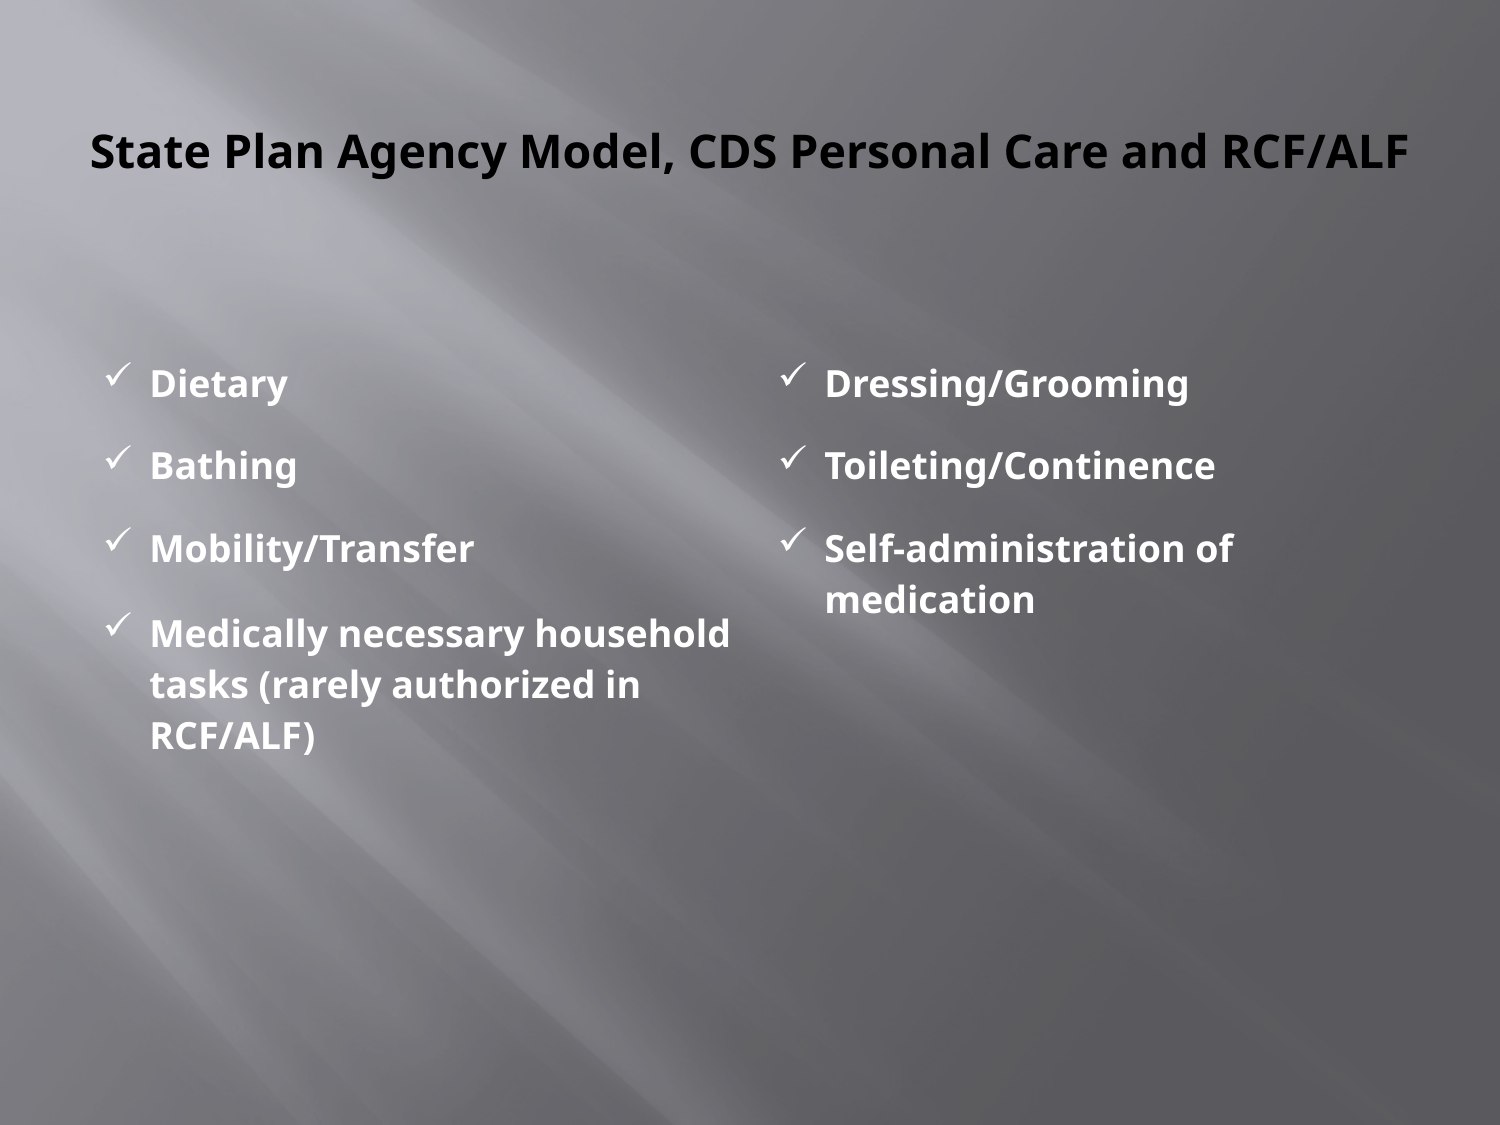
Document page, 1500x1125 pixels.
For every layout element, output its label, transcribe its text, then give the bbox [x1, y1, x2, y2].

table_header Dietary Bathing Mobility/Transfer Medically necessary household tasks (rarely authorized in RCF/ALF) [88, 350, 763, 962]
table_header Dressing/Grooming Toileting/Continence Self-administration of medication [763, 350, 1438, 962]
title State Plan Agency Model, CDS Personal Care and RCF/ALF [75, 87, 1425, 275]
